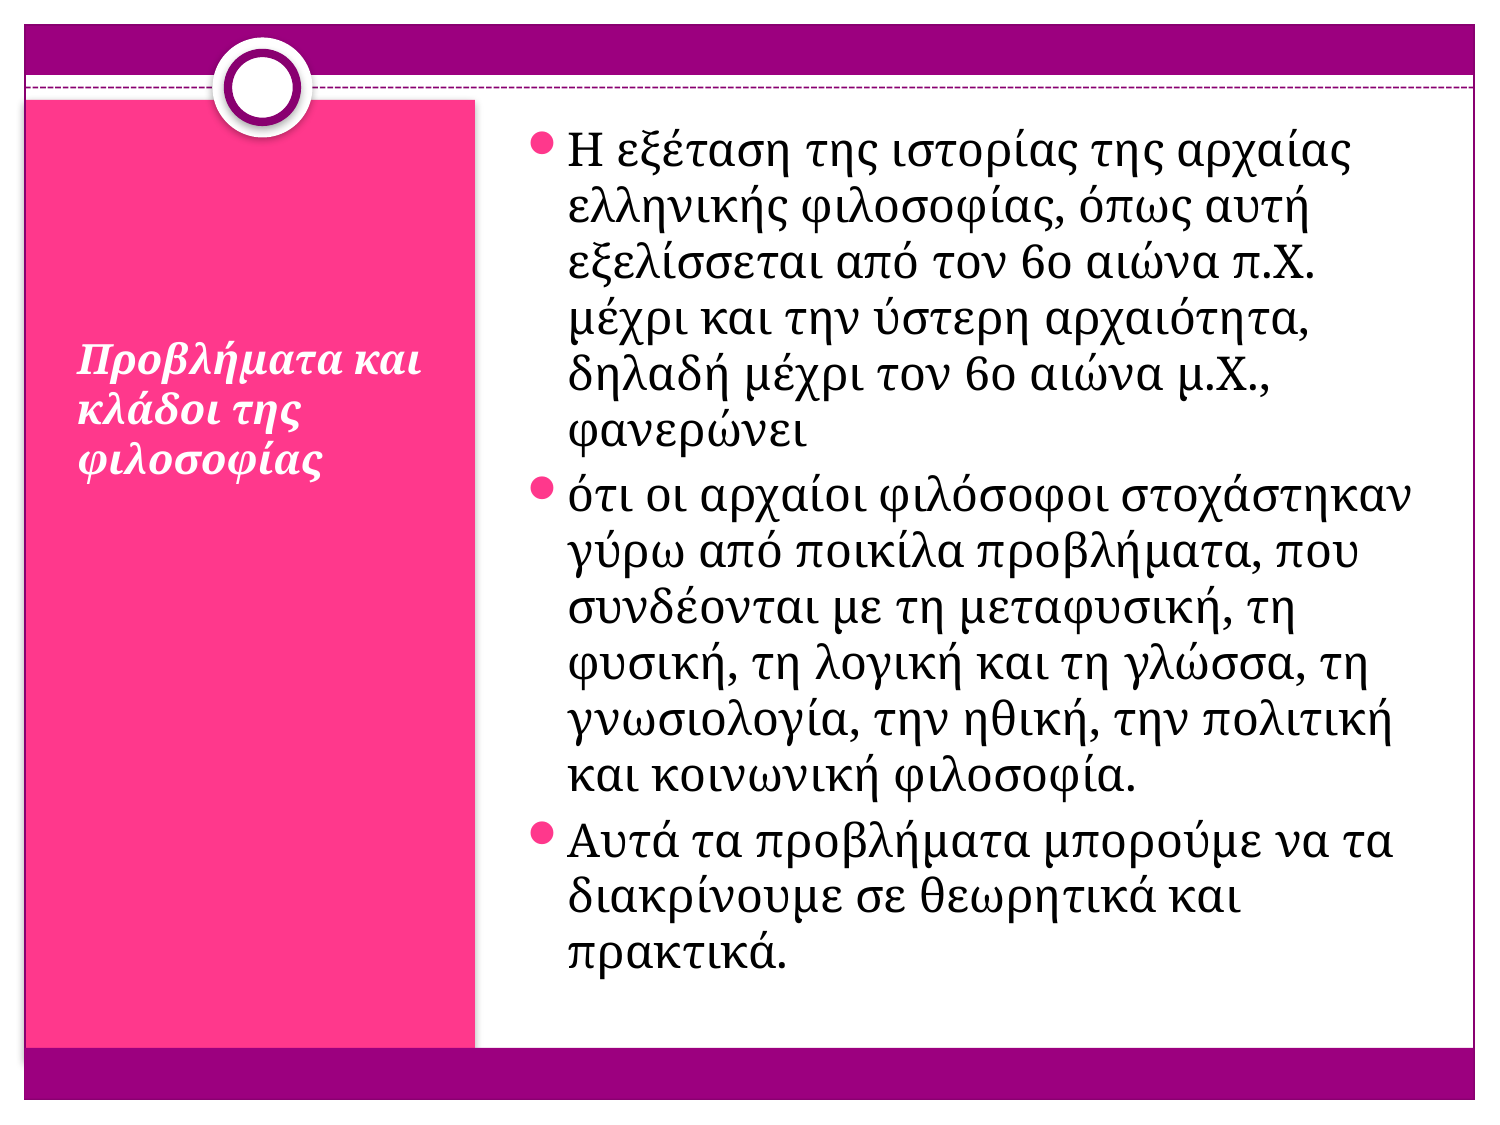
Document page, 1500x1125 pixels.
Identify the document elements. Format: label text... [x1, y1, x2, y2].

list Προβλήµατα και κλάδοι της φιλοσοφίας [62, 324, 450, 1005]
list Η εξέταση της ιστορίας της αρχαίας ελληνικής φιλοσοφίας, όπως αυτή εξελίσσεται από τον 6ο αιώνα π.Χ. μέχρι και την ύστερη αρχαιότητα, δηλαδή μέχρι τον 6ο αιώνα μ.Χ., φανερώνει ότι οι αρχαίοι φιλόσοφοι στοχάστηκαν γύρω από ποικίλα προβλήματα, που συνδέονται με τη μεταφυσική, τη φυσική, τη λογική και τη γλώσσα, τη γνωσιολογία, την ηθική, την πολιτική και κοινωνική φιλοσοφία. Aυτά τα προβλήματα μπορούμε να τα διακρίνουμε σε θεωρητικά και πρακτικά. [512, 112, 1438, 1000]
